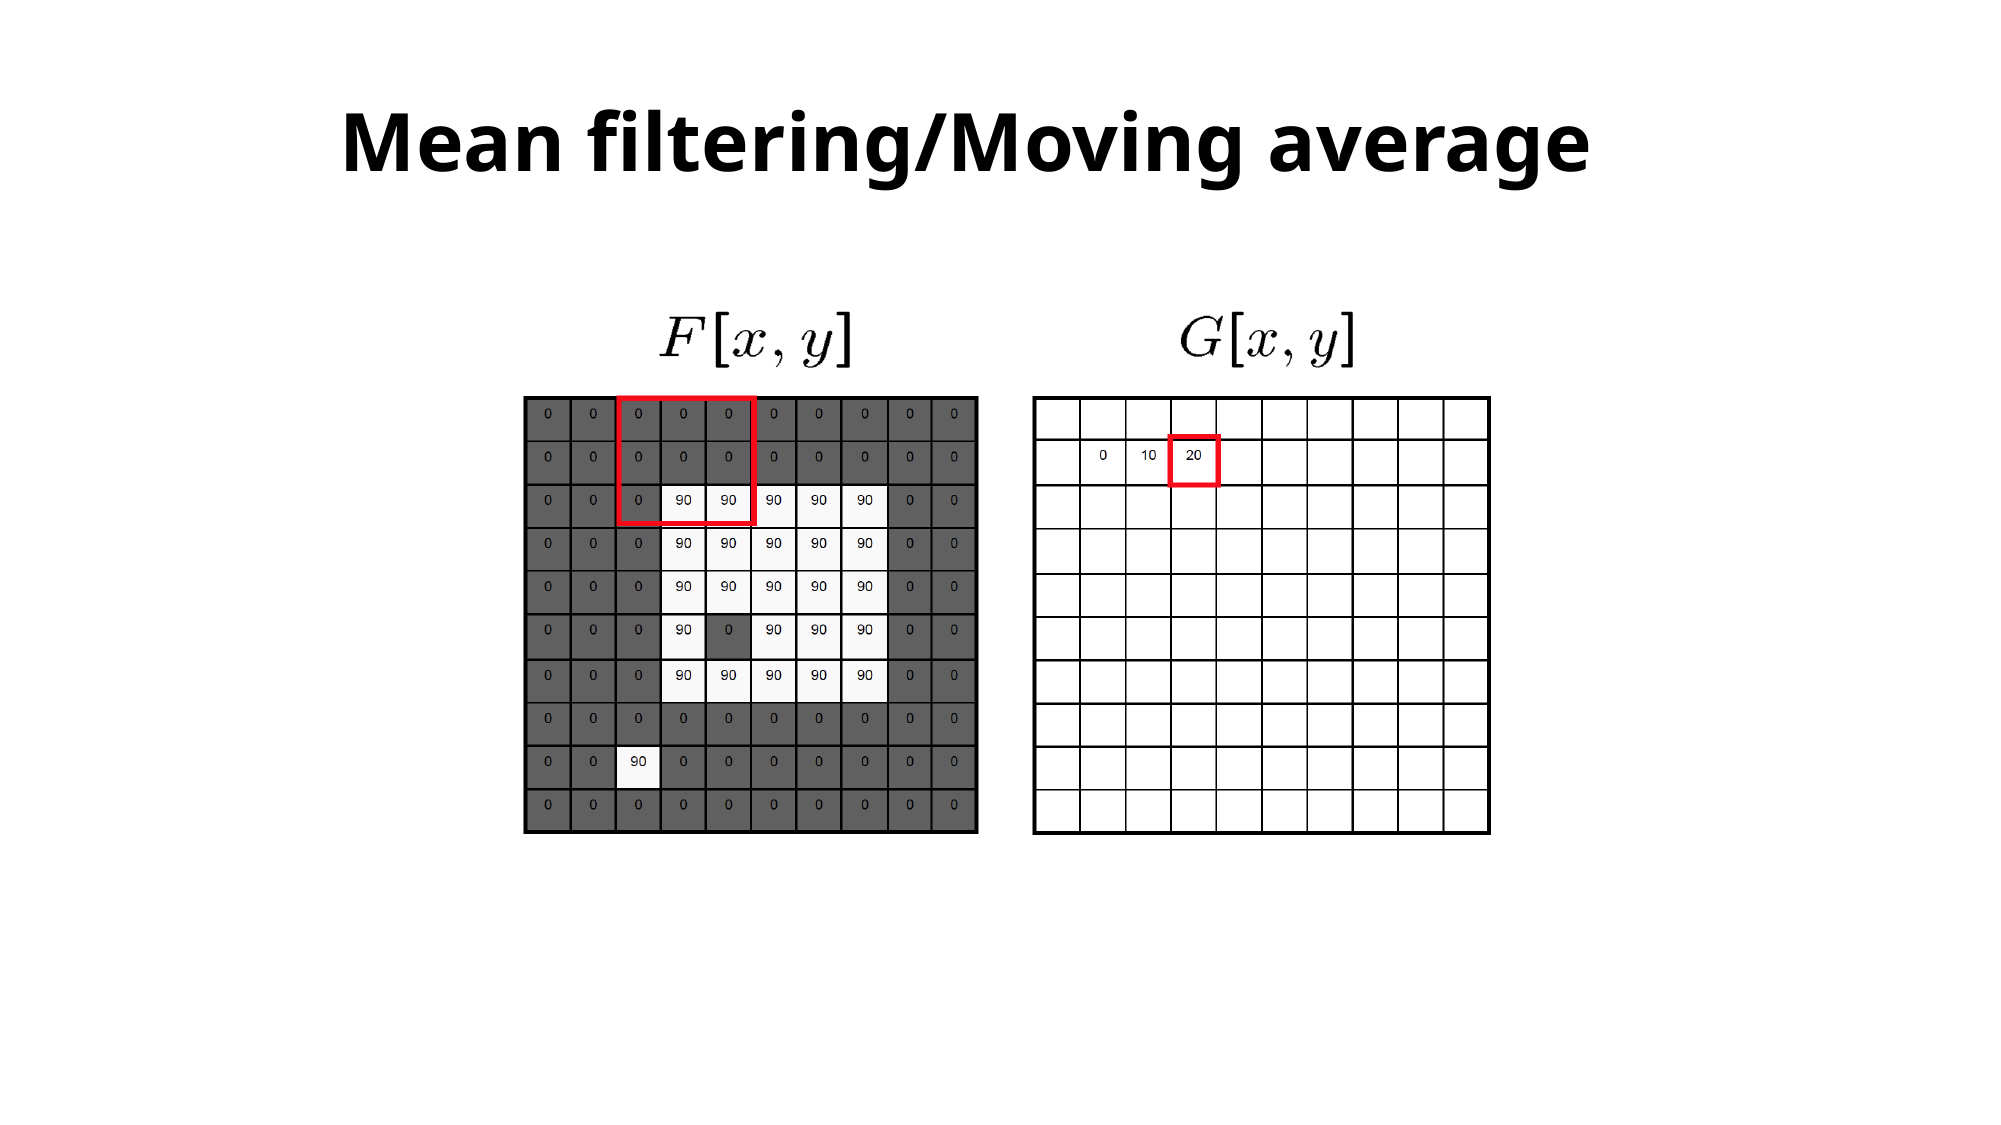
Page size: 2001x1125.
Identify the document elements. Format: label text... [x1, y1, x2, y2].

title Mean filtering/Moving average [324, 45, 1675, 233]
picture [496, 275, 1542, 853]
